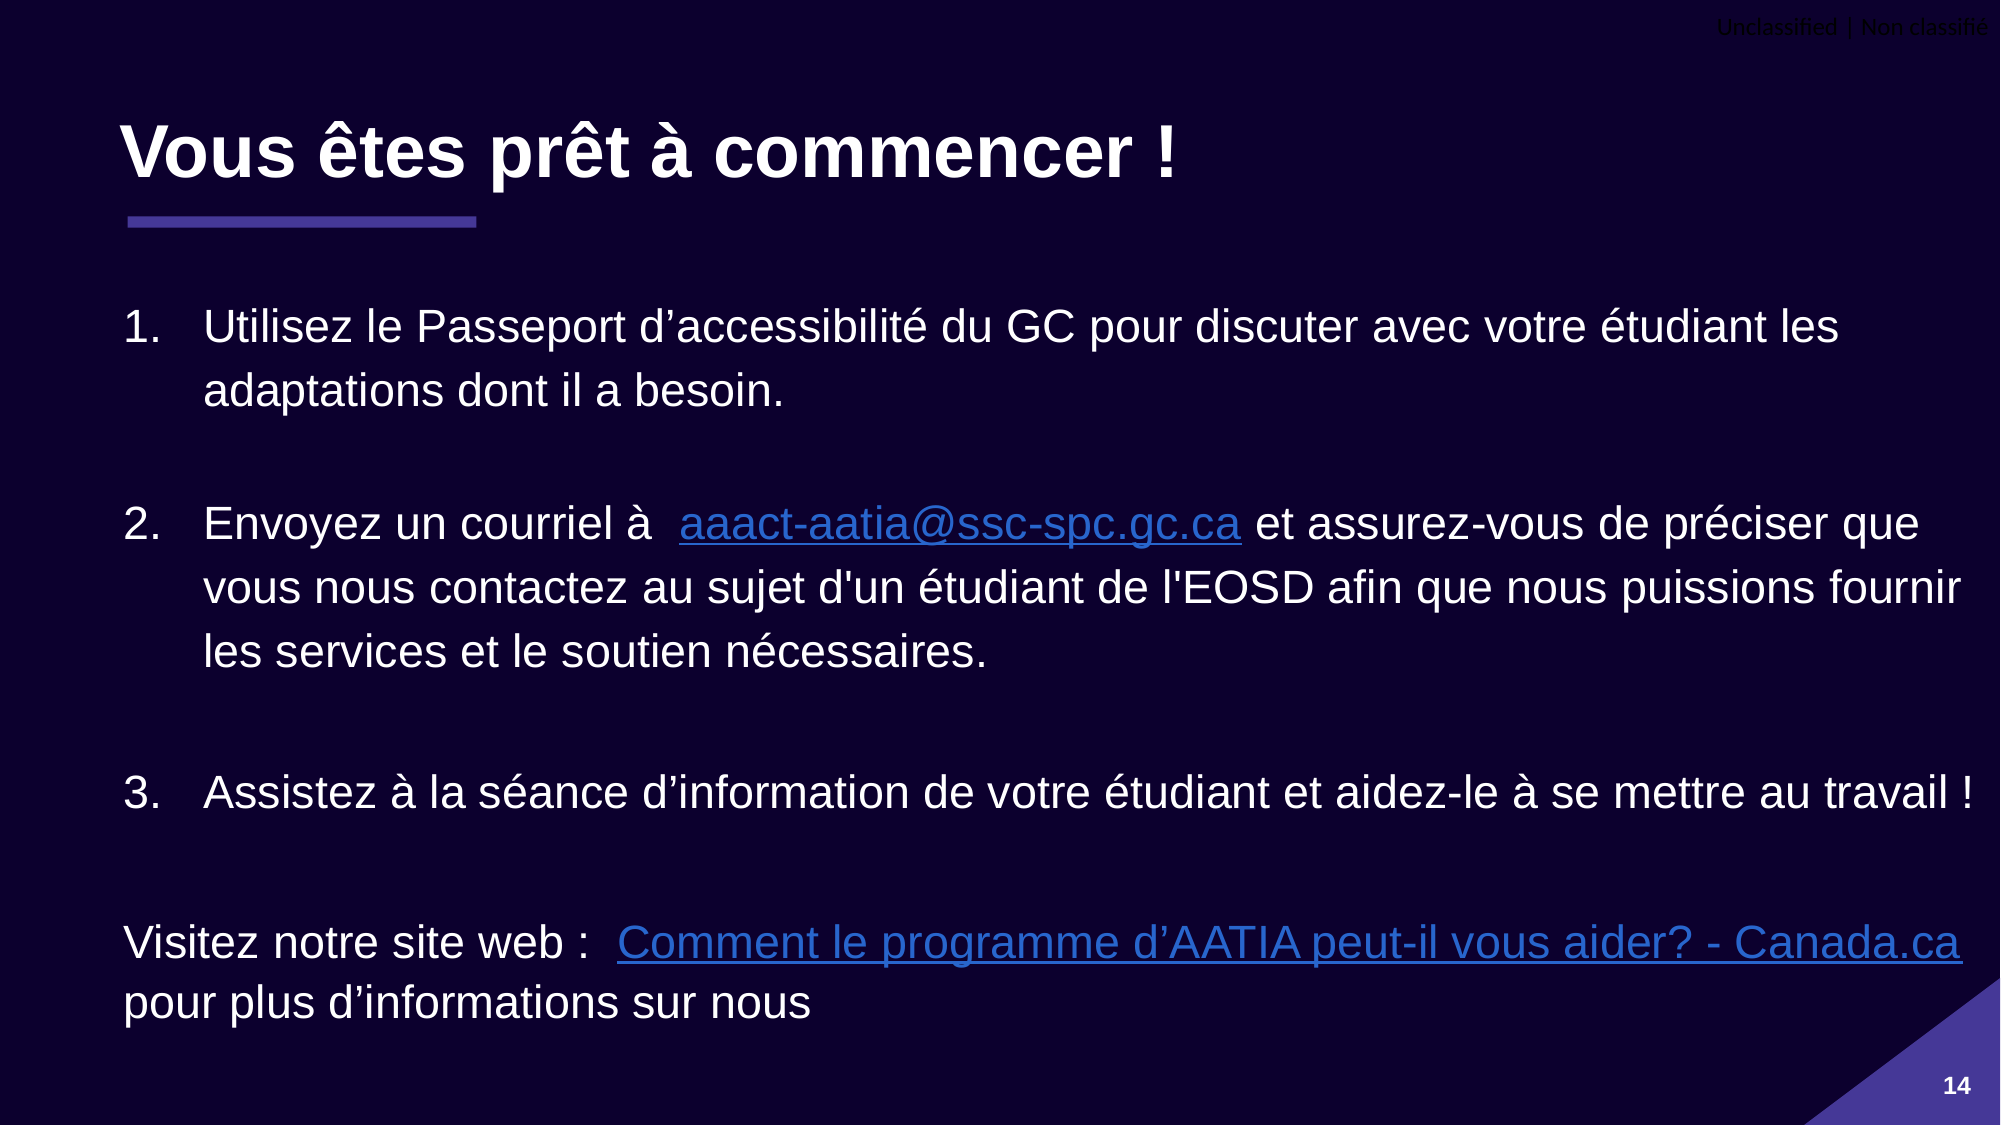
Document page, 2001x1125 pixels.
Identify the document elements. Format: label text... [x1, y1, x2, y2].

list Utilisez le Passeport d’accessibilité du GC pour discuter avec votre étudiant les adaptations dont il a besoin. Envoyez un courriel à aaact-aatia@ssc-spc.gc.ca et assurez-vous de préciser que vous nous contactez au sujet d'un étudiant de l'EOSD afin que nous puissions fournir les services et le soutien nécessaires. Assistez à la séance d’information de votre étudiant et aidez-le à se mettre au travail ! Visitez notre site web : Comment le programme d’AATIA peut-il vous aider? - Canada.ca pour plus d’informations sur nous [108, 280, 2000, 1096]
title Vous êtes prêt à commencer ! [104, 74, 1571, 215]
